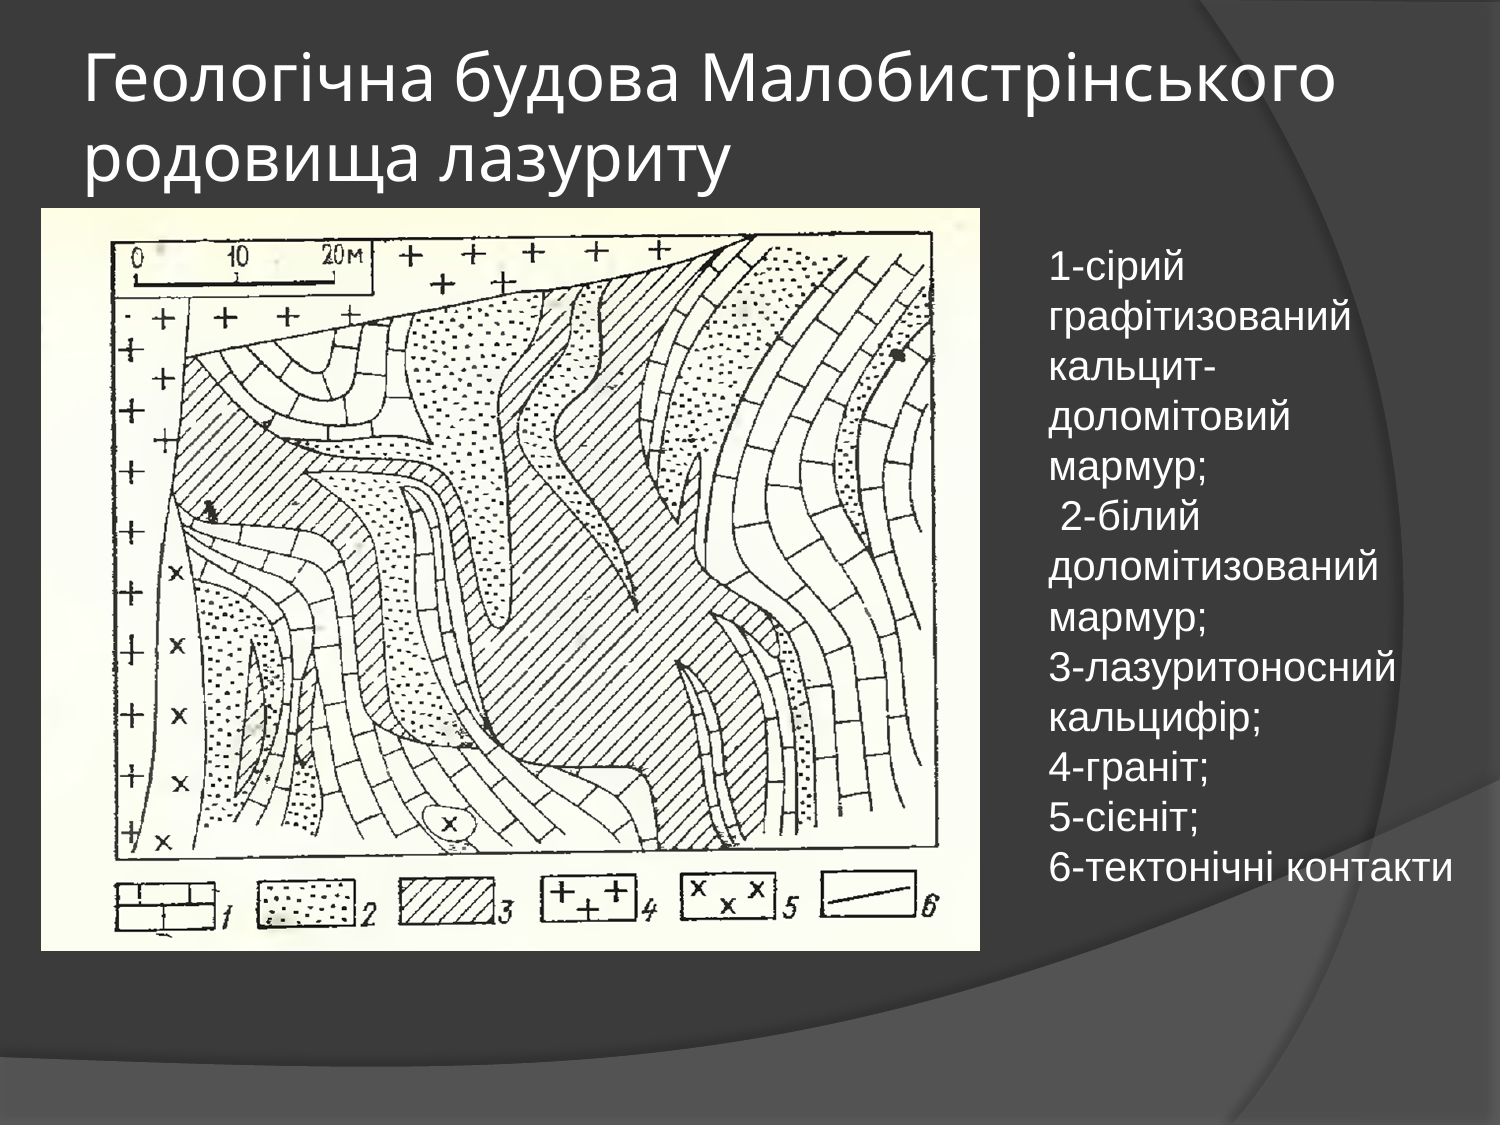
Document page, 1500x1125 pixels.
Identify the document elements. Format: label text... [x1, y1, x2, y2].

text_box 1-сірий графітизований кальцит-доломітовий мармур; 2-білий доломітизований мармур; 3-лазуритоносний кальцифір; 4-граніт; 5-сієніт; 6-тектонічні контакти [1033, 231, 1471, 897]
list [40, 207, 980, 951]
title Геологічна будова Малобистрінського родовища лазуриту [75, 45, 1447, 185]
